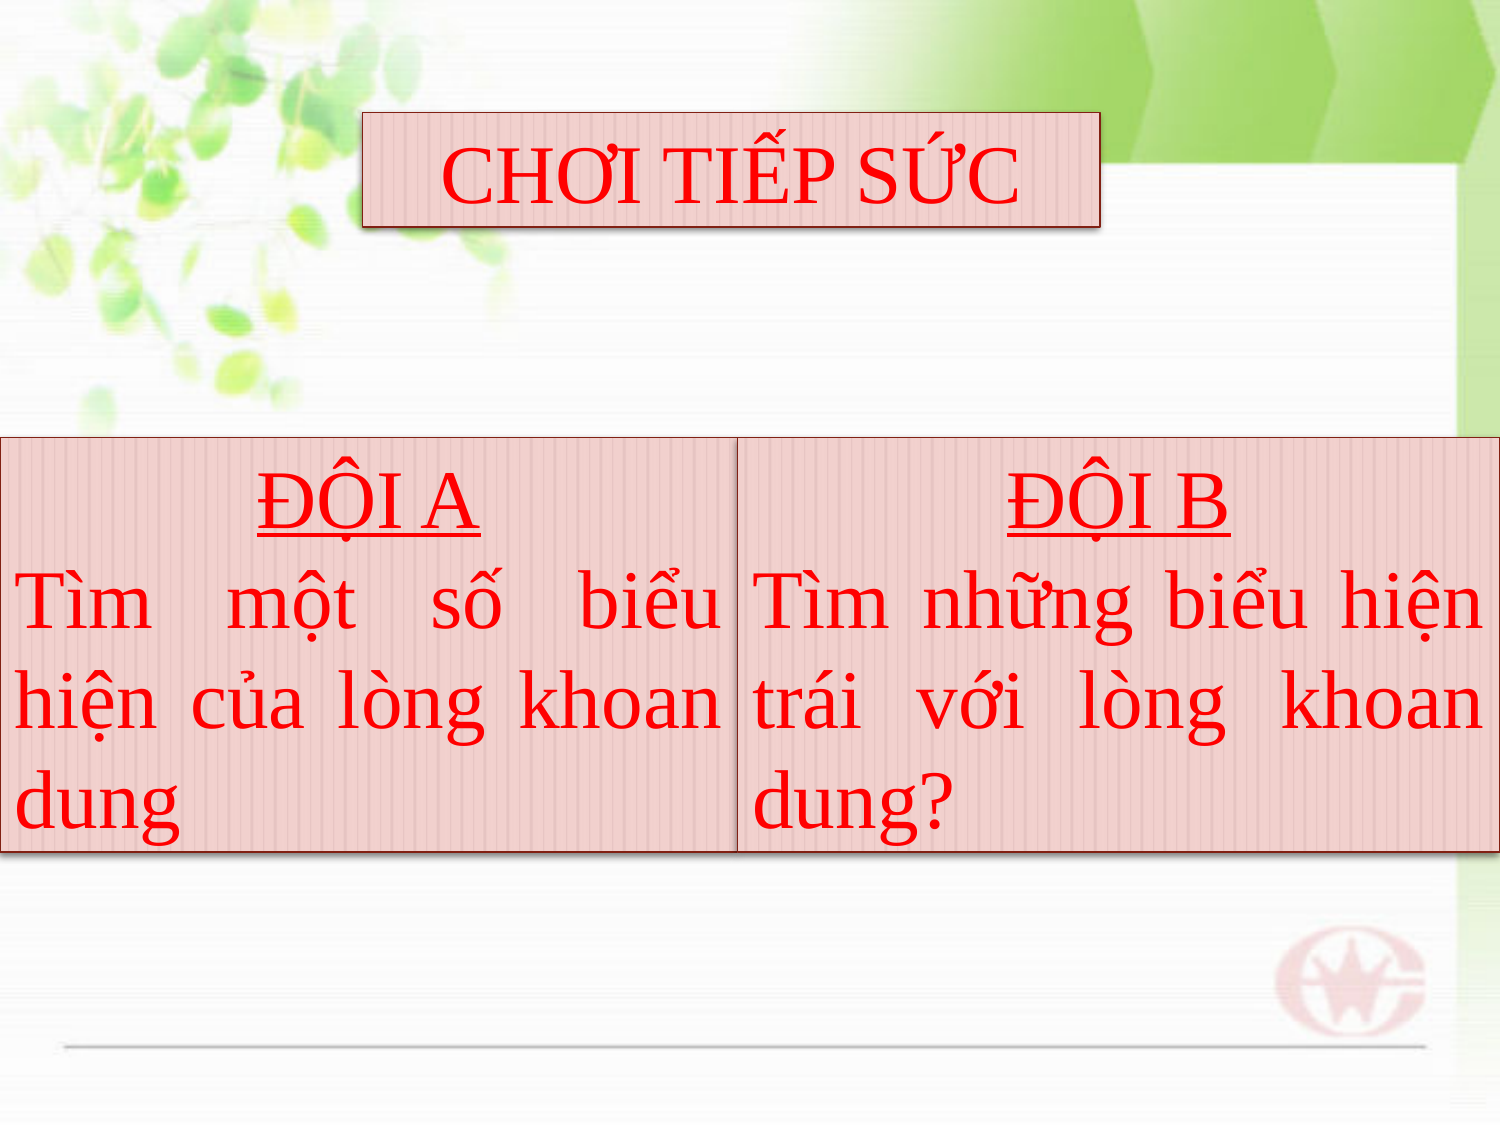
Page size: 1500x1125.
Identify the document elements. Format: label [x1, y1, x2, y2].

list [0, 0, 1500, 1125]
